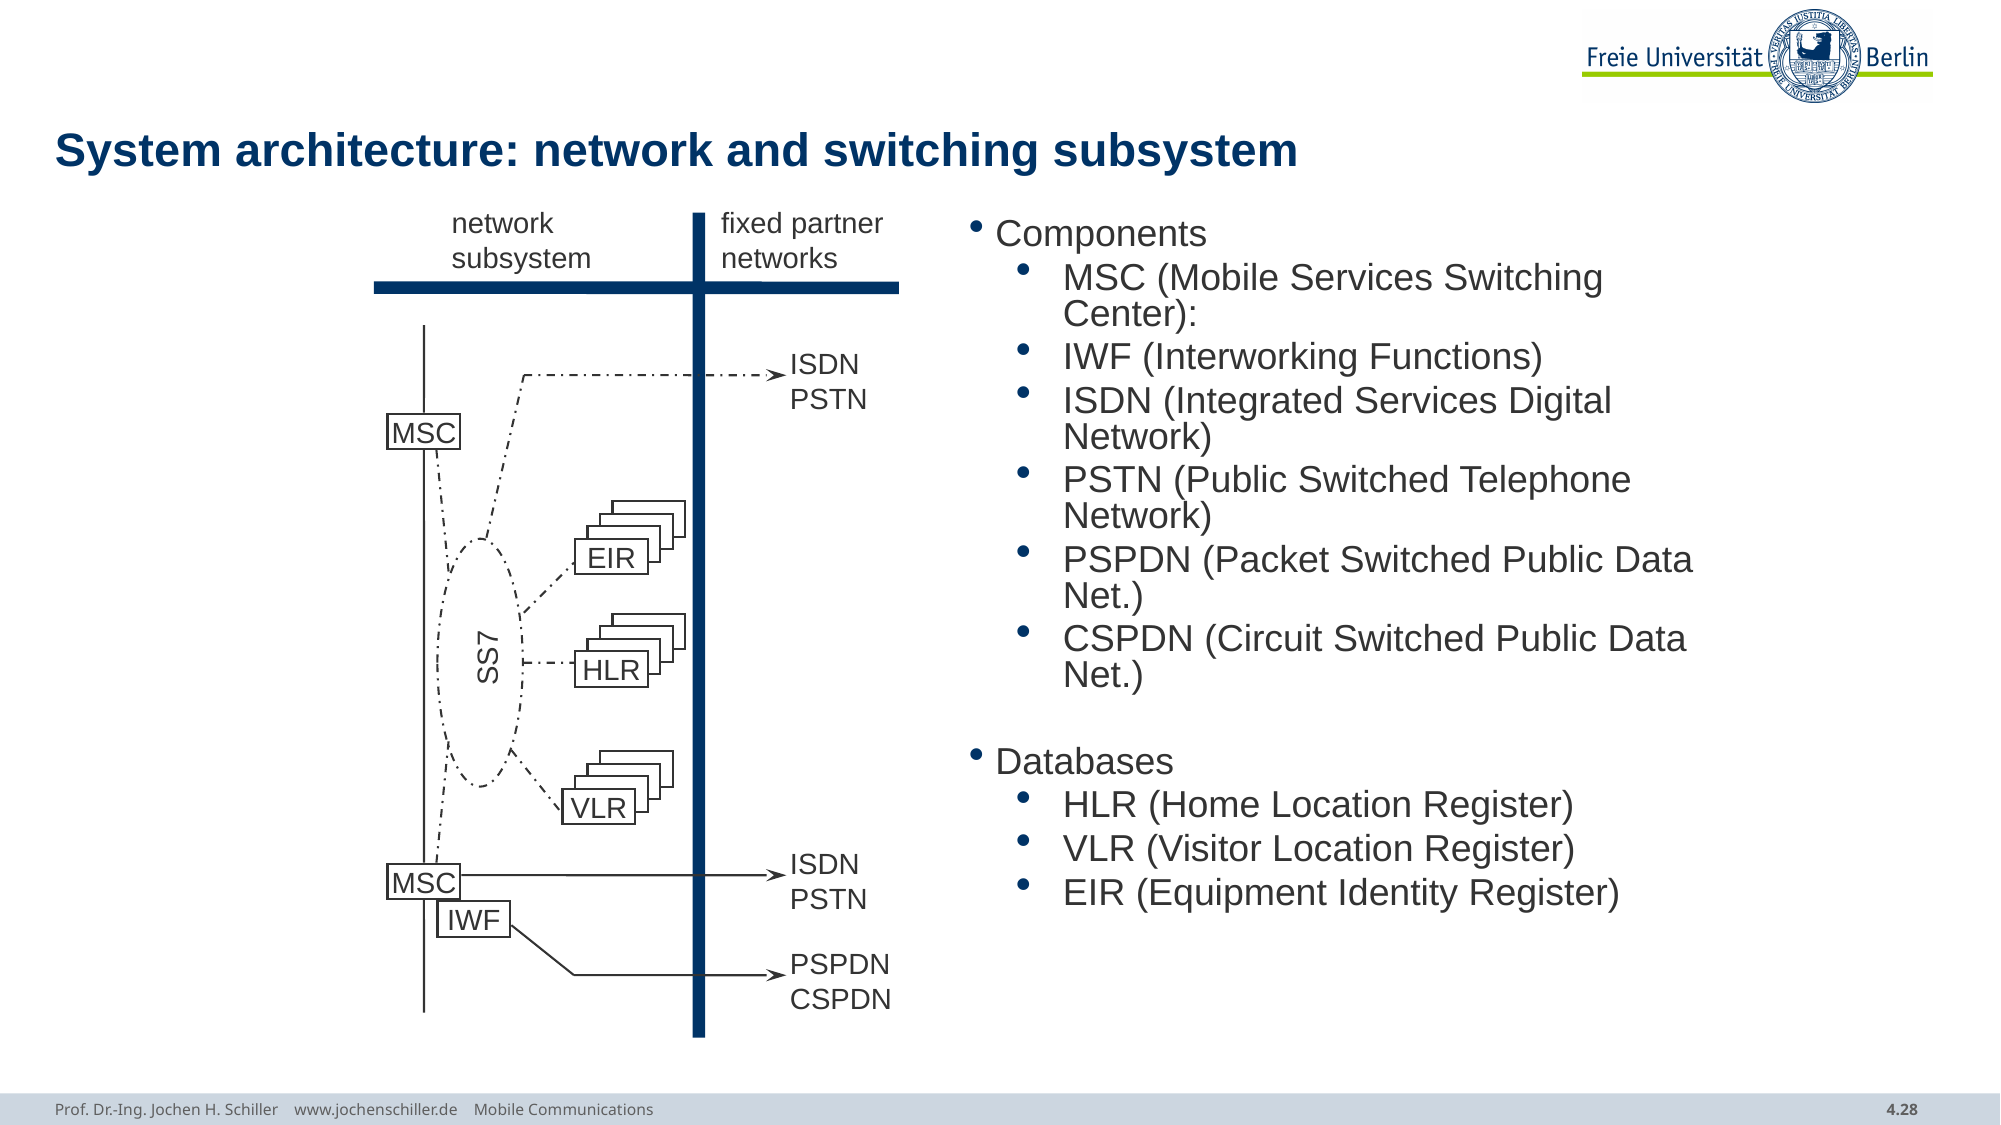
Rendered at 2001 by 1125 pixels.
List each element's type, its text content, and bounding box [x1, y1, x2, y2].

text_box Components MSC (Mobile Services Switching Center): IWF (Interworking Functions) ISDN (Integrated Services Digital Network) PSTN (Public Switched Telephone Network) PSPDN (Packet Switched Public Data Net.) CSPDN (Circuit Switched Public Data Net.) Databases HLR (Home Location Register) VLR (Visitor Location Register) EIR (Equipment Identity Register) [953, 210, 1738, 1083]
text_box [600, 513, 673, 550]
text_box PSPDN CSPDN [774, 937, 911, 1023]
text_box VLR [562, 788, 636, 825]
text_box [575, 776, 648, 812]
footer Prof. Dr.-Ing. Jochen H. Schiller www.jochenschiller.de Mobile Communications [54, 1091, 1363, 1125]
text_box [587, 638, 661, 675]
text_box [765, 969, 774, 982]
text_box [765, 369, 774, 382]
text_box fixed partner networks [706, 196, 911, 282]
picture [1582, 9, 1933, 103]
text_box [612, 501, 686, 537]
text_box HLR [575, 651, 648, 687]
text_box SS7 [461, 581, 512, 701]
text_box ISDN PSTN [774, 337, 886, 423]
text_box MSC [387, 413, 461, 450]
text_box IWF [437, 901, 511, 937]
text_box [612, 613, 686, 650]
text_box MSC [387, 863, 461, 900]
text_box [437, 538, 523, 787]
text_box [600, 626, 673, 662]
text_box [765, 869, 774, 882]
text_box [600, 751, 673, 787]
text_box network subsystem [436, 196, 655, 282]
text_box [587, 763, 661, 800]
text_box EIR [575, 538, 648, 575]
text_box [587, 526, 661, 562]
text_box ISDN PSTN [774, 837, 898, 923]
title System architecture: network and switching subsystem [54, 117, 1946, 188]
